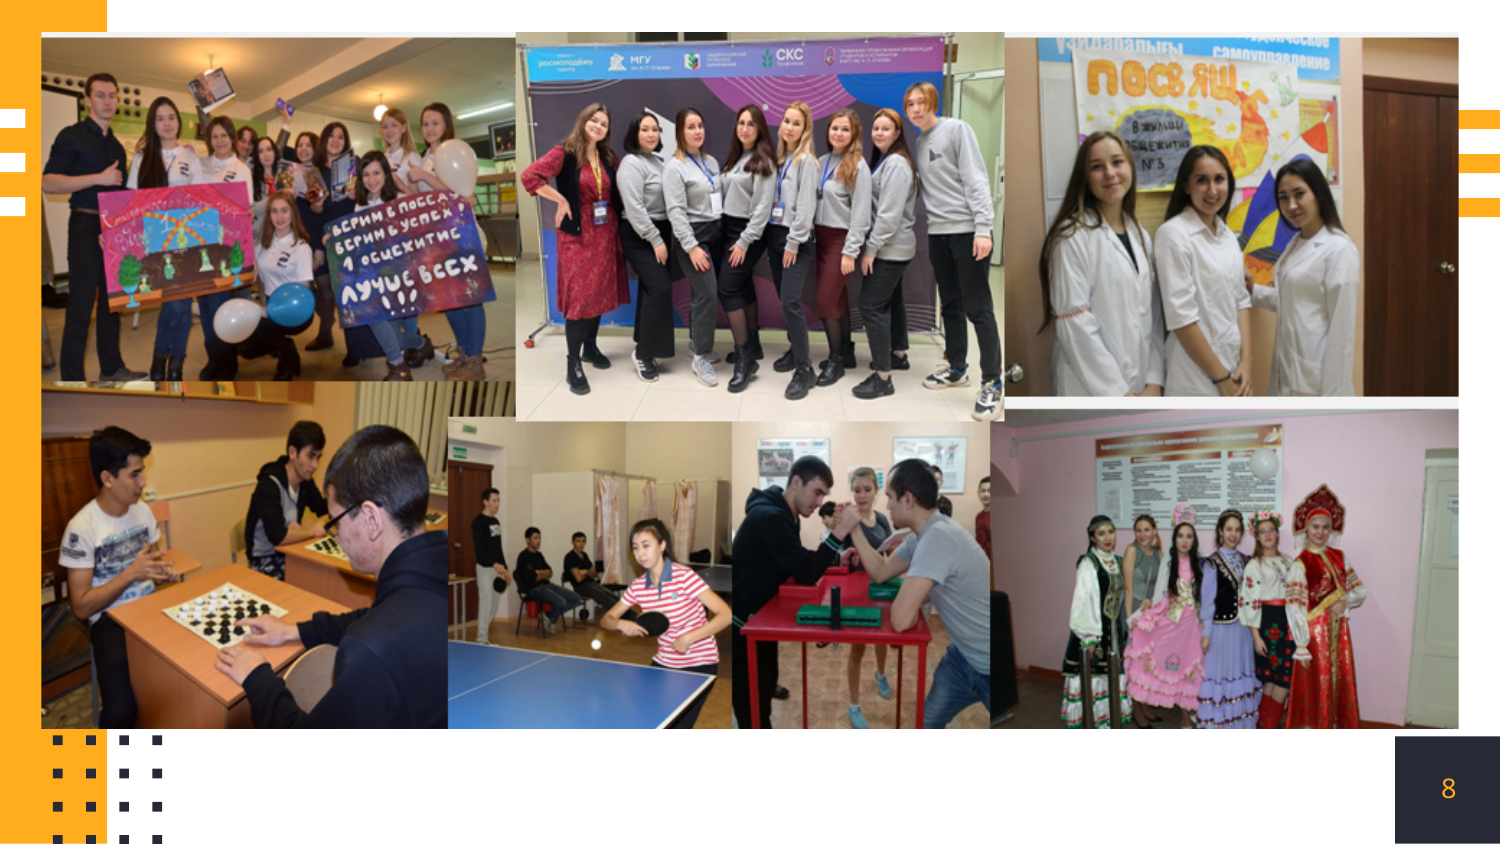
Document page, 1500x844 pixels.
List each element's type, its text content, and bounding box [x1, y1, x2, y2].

text_box [123, 737, 1447, 824]
picture [41, 31, 1459, 730]
slide_number 8 [1395, 736, 1500, 844]
